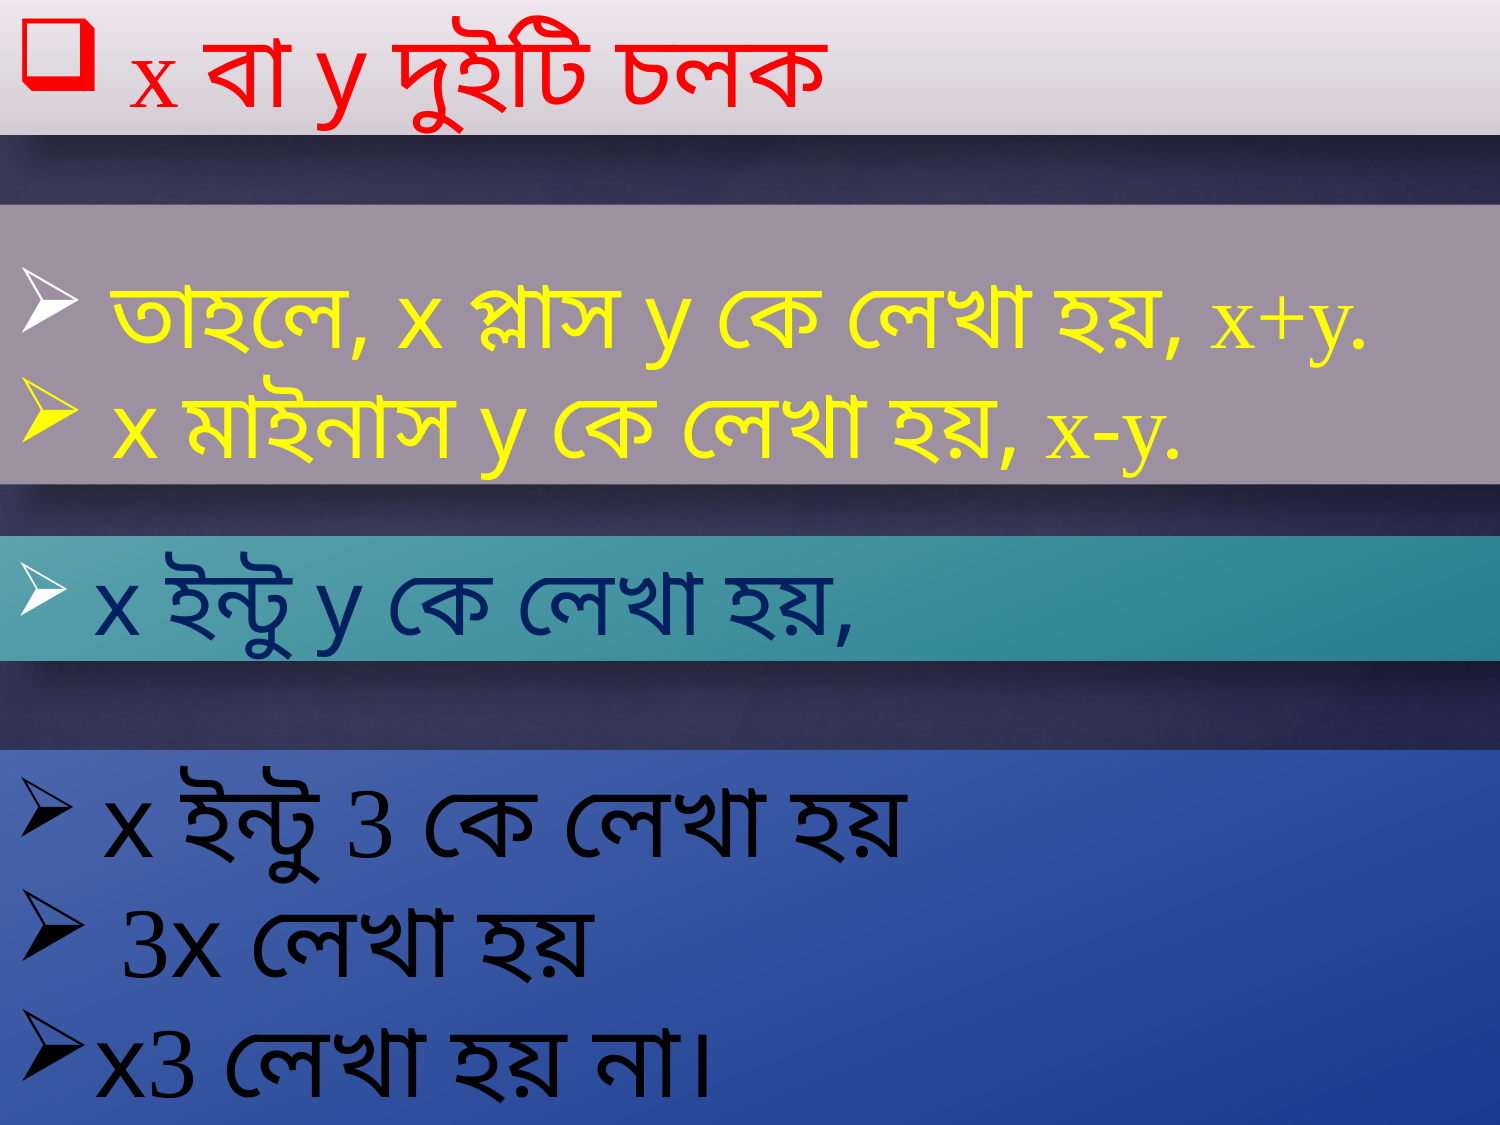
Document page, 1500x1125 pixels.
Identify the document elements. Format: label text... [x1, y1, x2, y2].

text_box x বা y দুইটি চলক [0, 0, 1500, 136]
text_box x ইন্টু y কে লেখা হয়, [0, 535, 1500, 662]
text_box তাহলে, x প্লাস y কে লেখা হয়, x+y. x মাইনাস y কে লেখা হয়, x-y. [0, 202, 1500, 487]
text_box x ইন্টু 3 কে লেখা হয় 3x লেখা হয় x3 লেখা হয় না। [0, 750, 1500, 1125]
